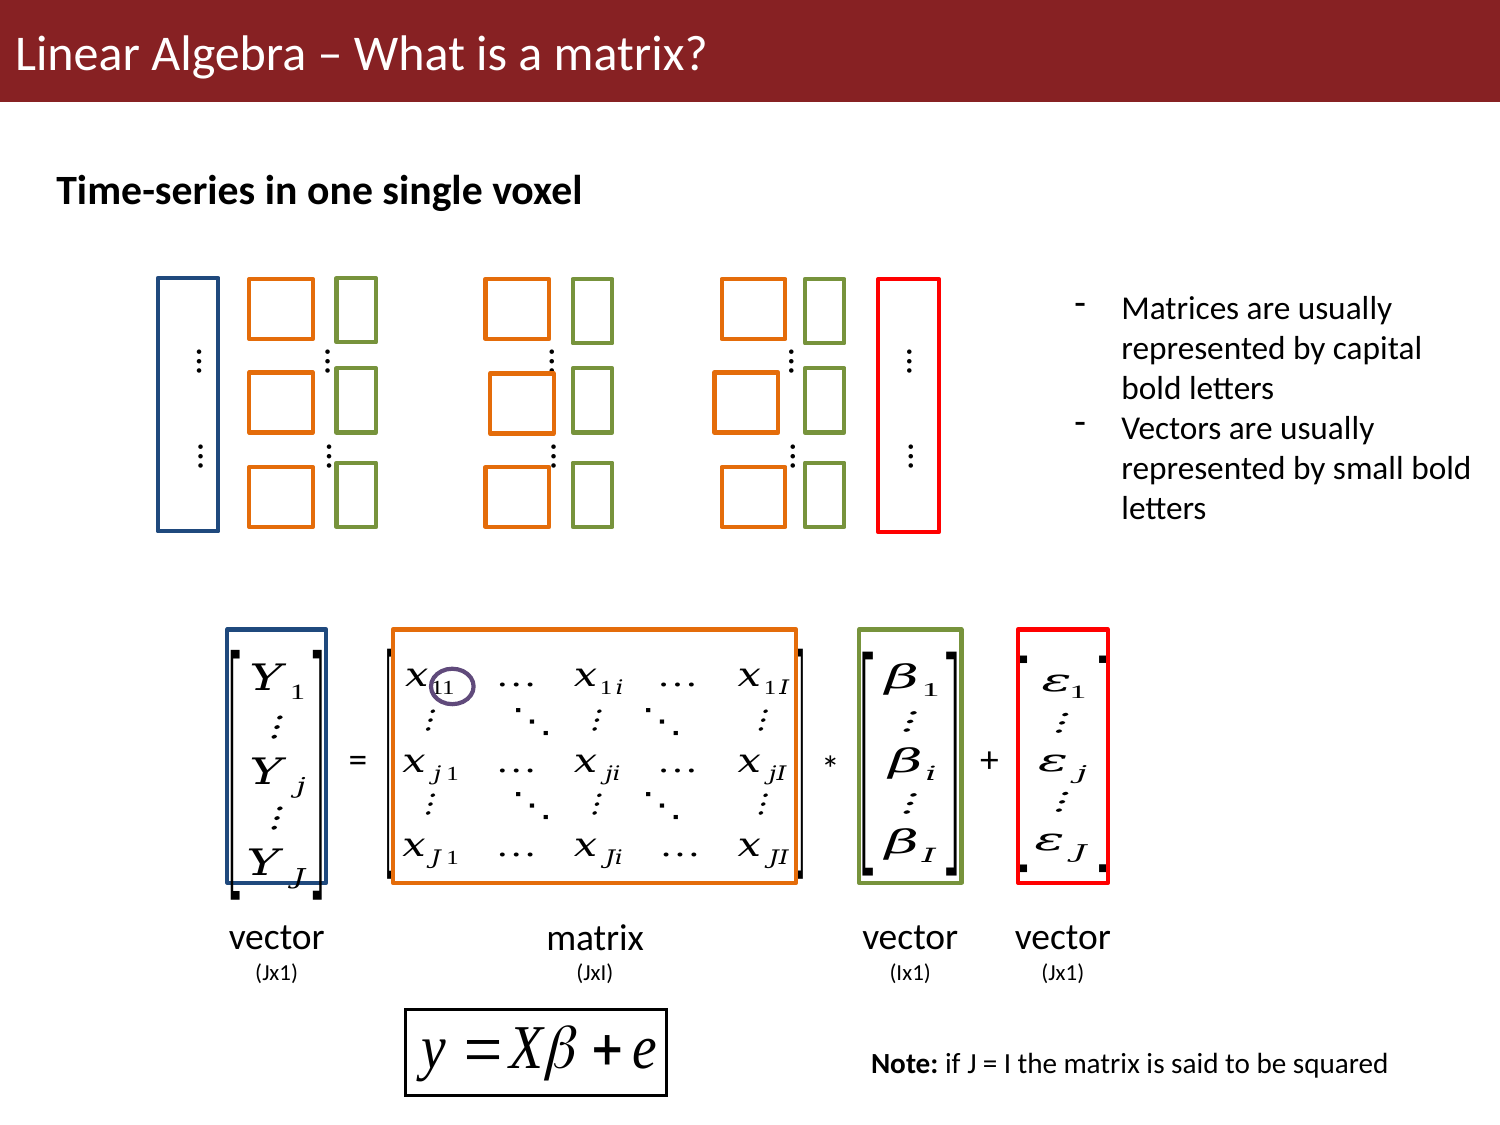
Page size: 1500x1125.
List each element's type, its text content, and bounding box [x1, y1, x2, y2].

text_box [383, 629, 807, 884]
text_box = [333, 727, 378, 788]
text_box vector (Ix1) [840, 904, 981, 993]
text_box vector (Jx1) [992, 904, 1134, 993]
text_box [227, 629, 327, 901]
list Time-series in one single voxel [41, 155, 1471, 1024]
text_box vector (Jx1) [206, 904, 347, 993]
text_box * [810, 738, 853, 798]
text_box Note: if J = I the matrix is said to be squared [856, 1036, 1412, 1087]
text_box + [966, 727, 1008, 788]
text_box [133, 277, 962, 532]
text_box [858, 629, 962, 884]
text_box Matrices are usually represented by capital bold letters Vectors are usually represented by small bold letters [1059, 278, 1497, 534]
text_box matrix (JxI) [524, 905, 666, 993]
text_box Linear Algebra – What is a matrix? [0, 0, 1500, 102]
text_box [406, 1011, 666, 1095]
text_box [1013, 629, 1113, 884]
